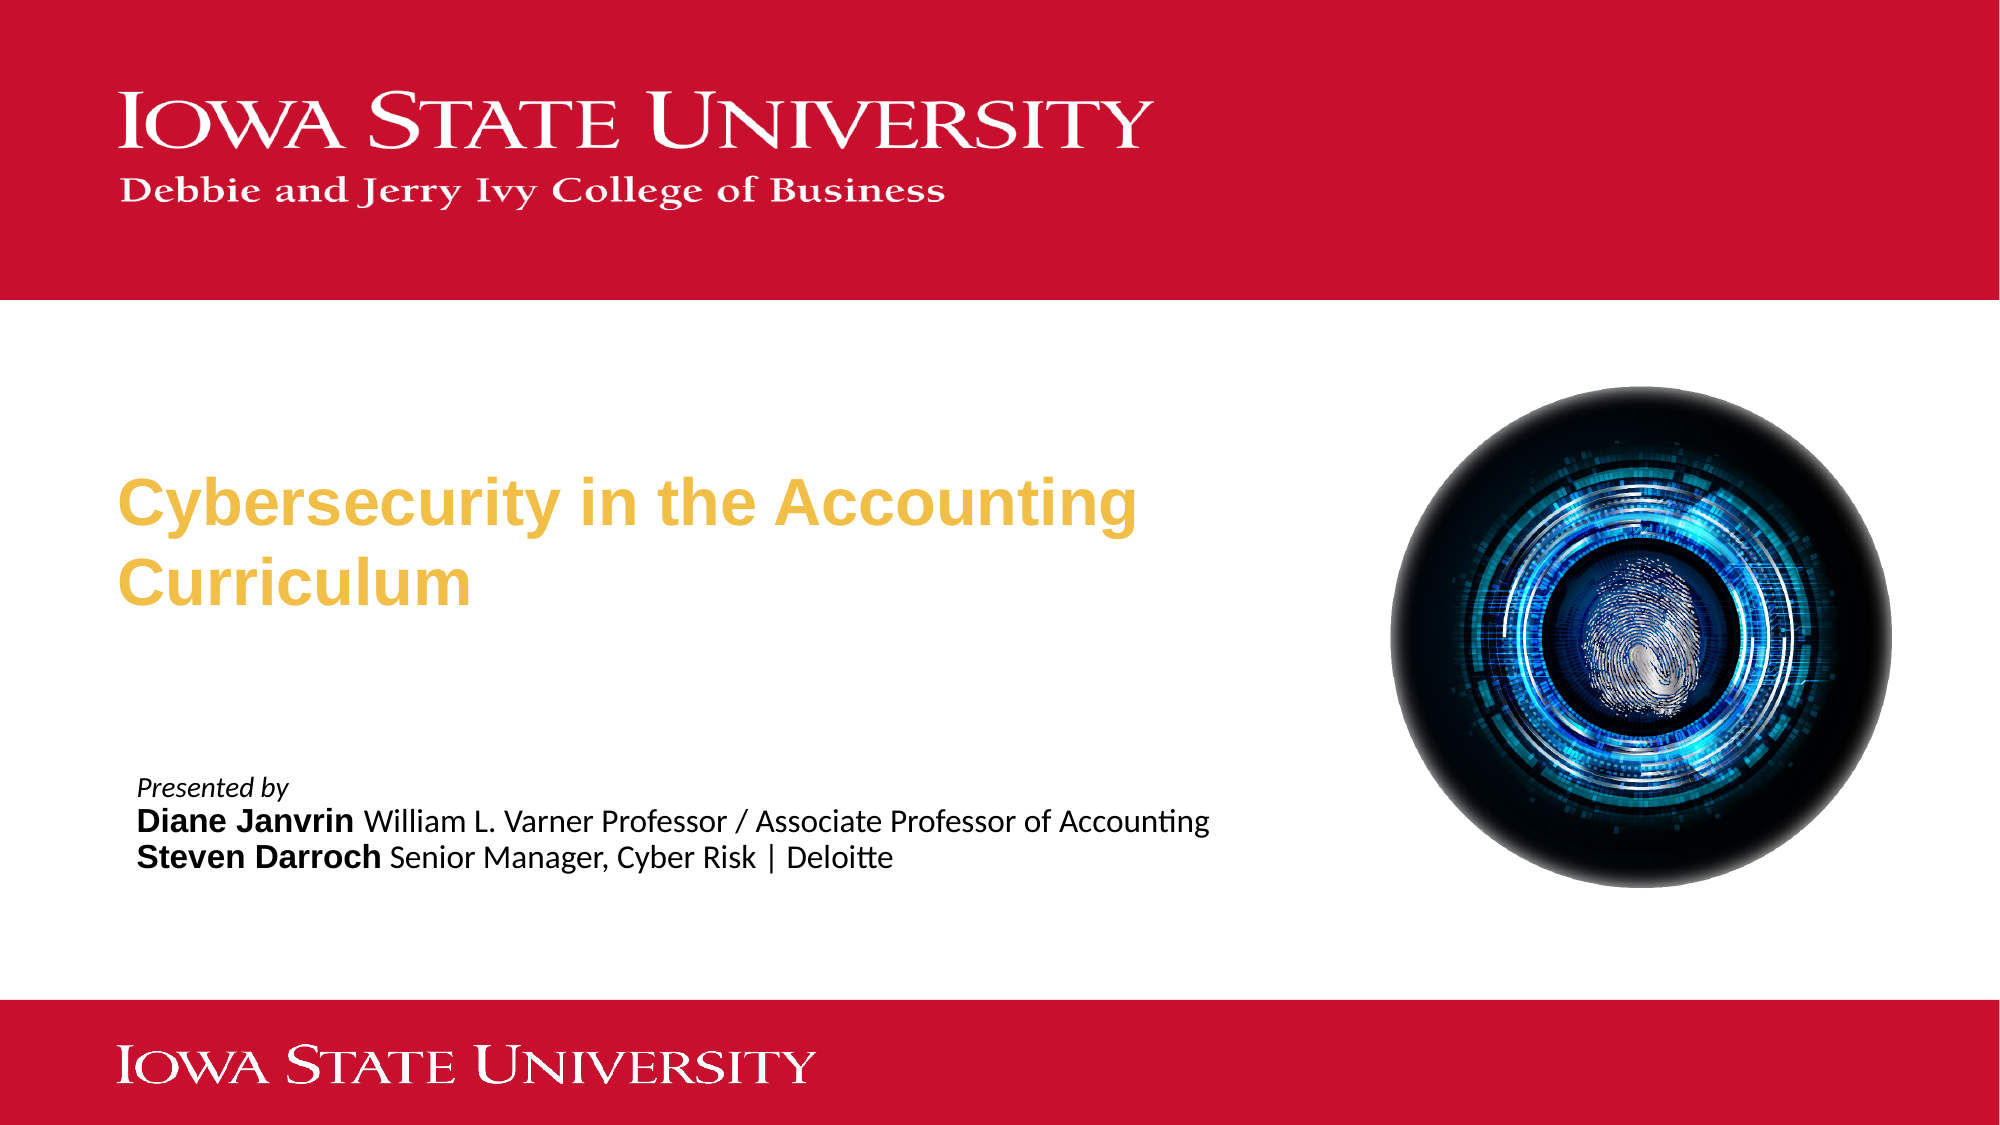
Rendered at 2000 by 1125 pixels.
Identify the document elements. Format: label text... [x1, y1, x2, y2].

picture [1318, 314, 1964, 960]
picture [116, 89, 1233, 211]
text_box Presented by Diane Janvrin William L. Varner Professor / Associate Professor of Accounting Steven Darroch Senior Manager, Cyber Risk | Deloitte [116, 762, 1851, 1000]
title Cybersecurity in the Accounting Curriculum [101, 450, 1245, 626]
picture [116, 1044, 817, 1088]
